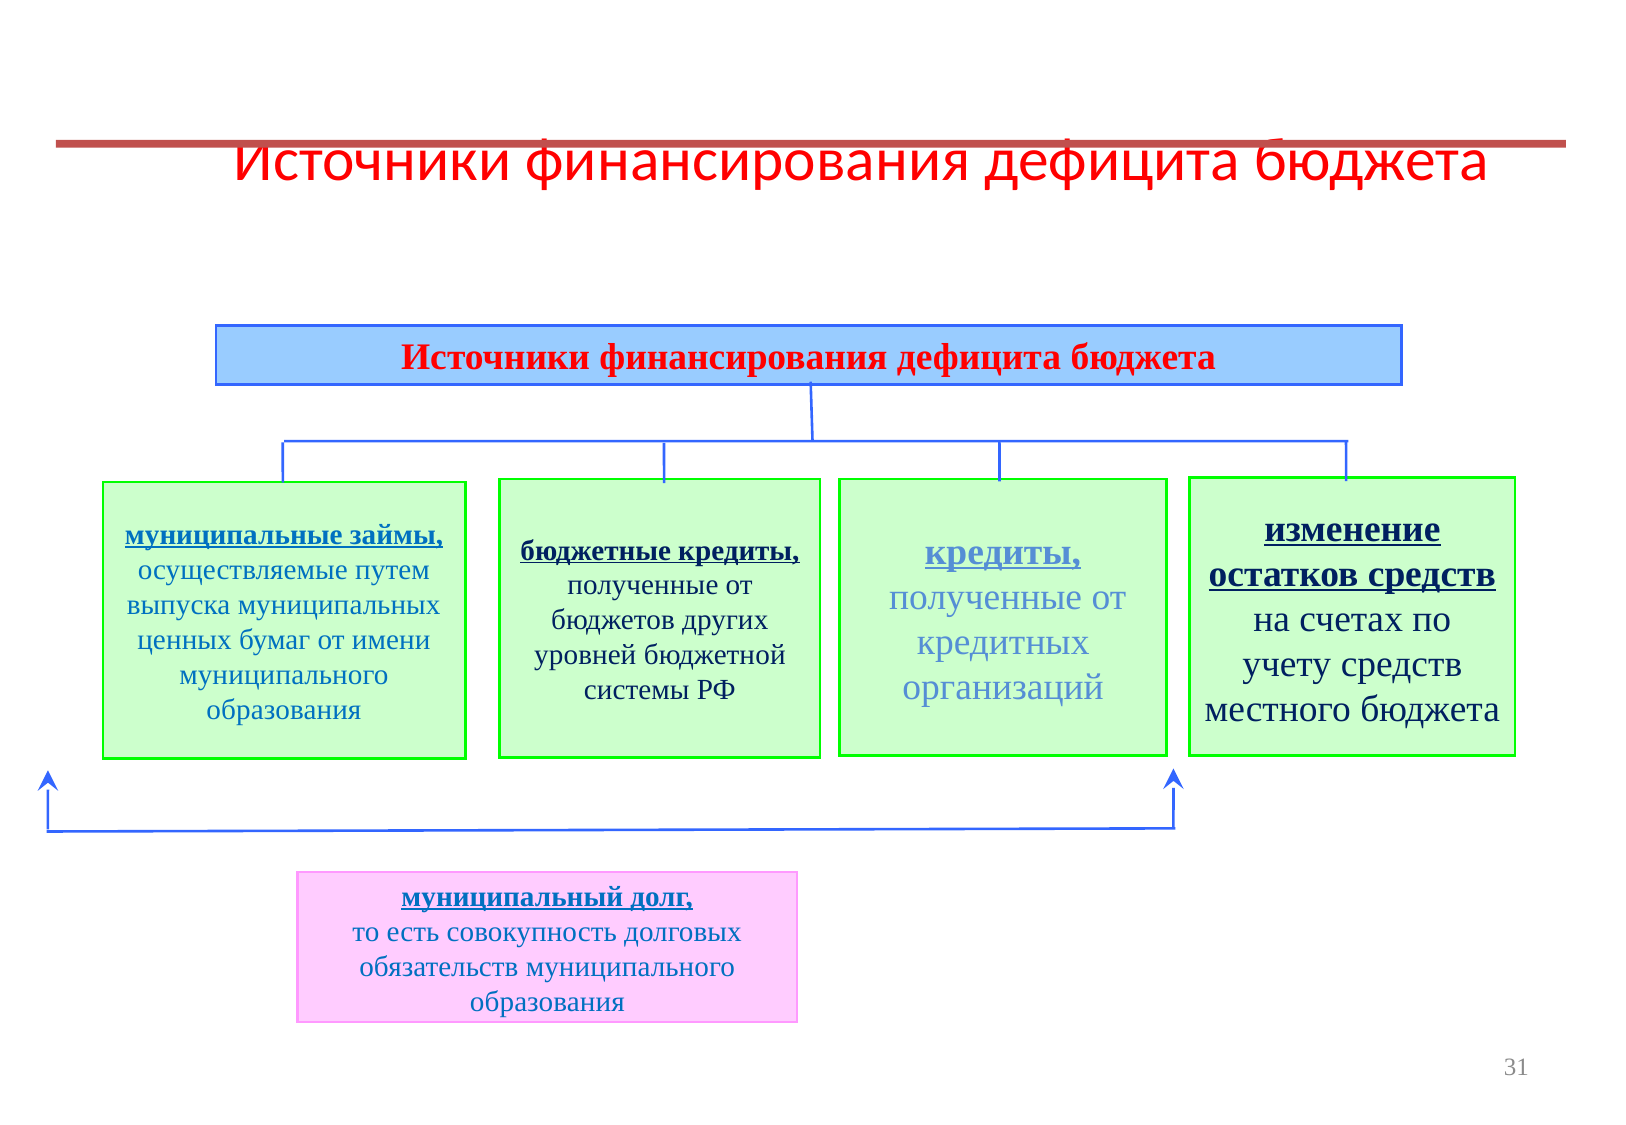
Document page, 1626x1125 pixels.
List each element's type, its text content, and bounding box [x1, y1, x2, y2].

title Источники финансирования дефицита бюджета [99, 110, 1625, 201]
text_box кредиты, полученные от кредитных организаций [839, 478, 1167, 756]
text_box муниципальные займы, осуществляемые путем выпуска муниципальных ценных бумаг от имени муниципального образования [102, 482, 466, 759]
text_box муниципальный долг, то есть совокупность долговых обязательств муниципального образования [297, 871, 798, 1023]
text_box Источники финансирования дефицита бюджета [216, 325, 1402, 385]
text_box изменение остатков средств на счетах по учету средств местного бюджета [1189, 477, 1516, 756]
slide_number 31 [1164, 1042, 1544, 1103]
text_box бюджетные кредиты, полученные от бюджетов других уровней бюджетной системы РФ [499, 479, 821, 758]
text_box [37, 770, 59, 791]
text_box [1163, 768, 1184, 790]
